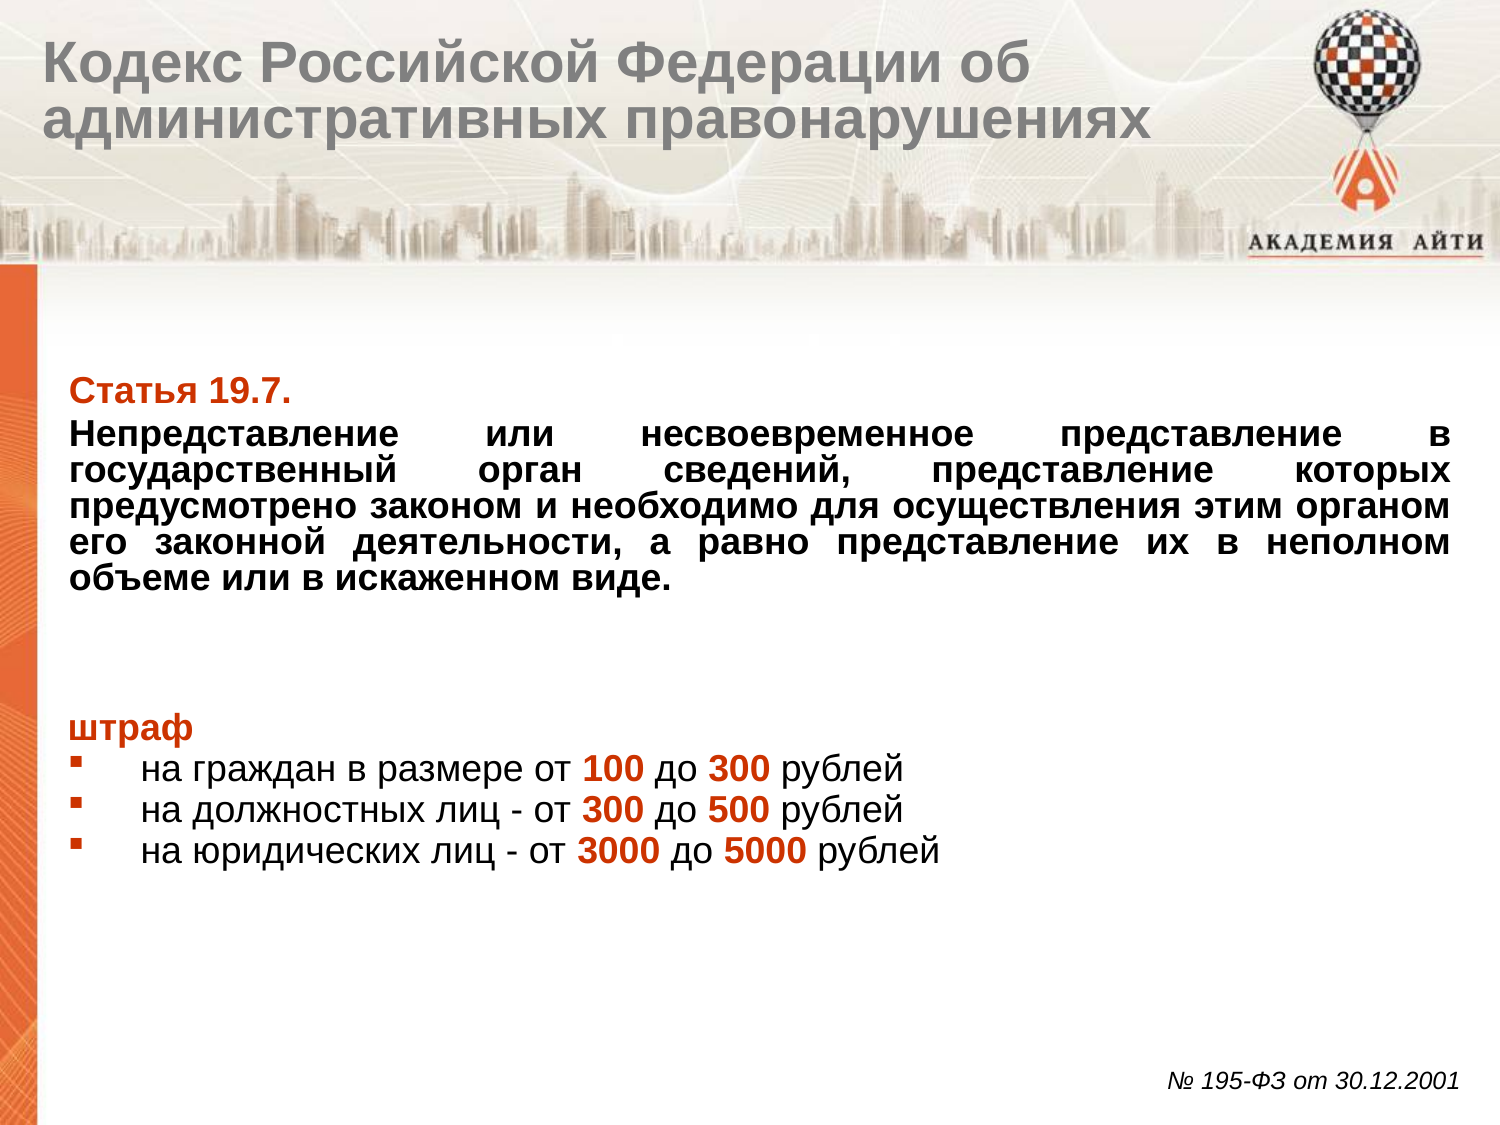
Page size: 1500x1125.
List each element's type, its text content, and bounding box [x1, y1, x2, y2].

text_box штраф на граждан в размере от 100 до 300 рублей на должностных лиц - от 300 до 500 рублей на юридических лиц - от 3000 до 5000 рублей [52, 704, 1400, 879]
text_box № 195-ФЗ от 30.12.2001 [1152, 1057, 1477, 1102]
title Кодекс Российской Федерации об административных правонарушениях [27, 0, 1341, 188]
list Статья 19.7. Непредставление или несвоевременное представление в государственный орган сведений, представление которых предусмотрено законом и необходимо для осуществления этим органом его законной деятельности, а равно представление их в неполном объеме или в искаженном виде. [53, 366, 1468, 680]
picture [0, 0, 1500, 1125]
